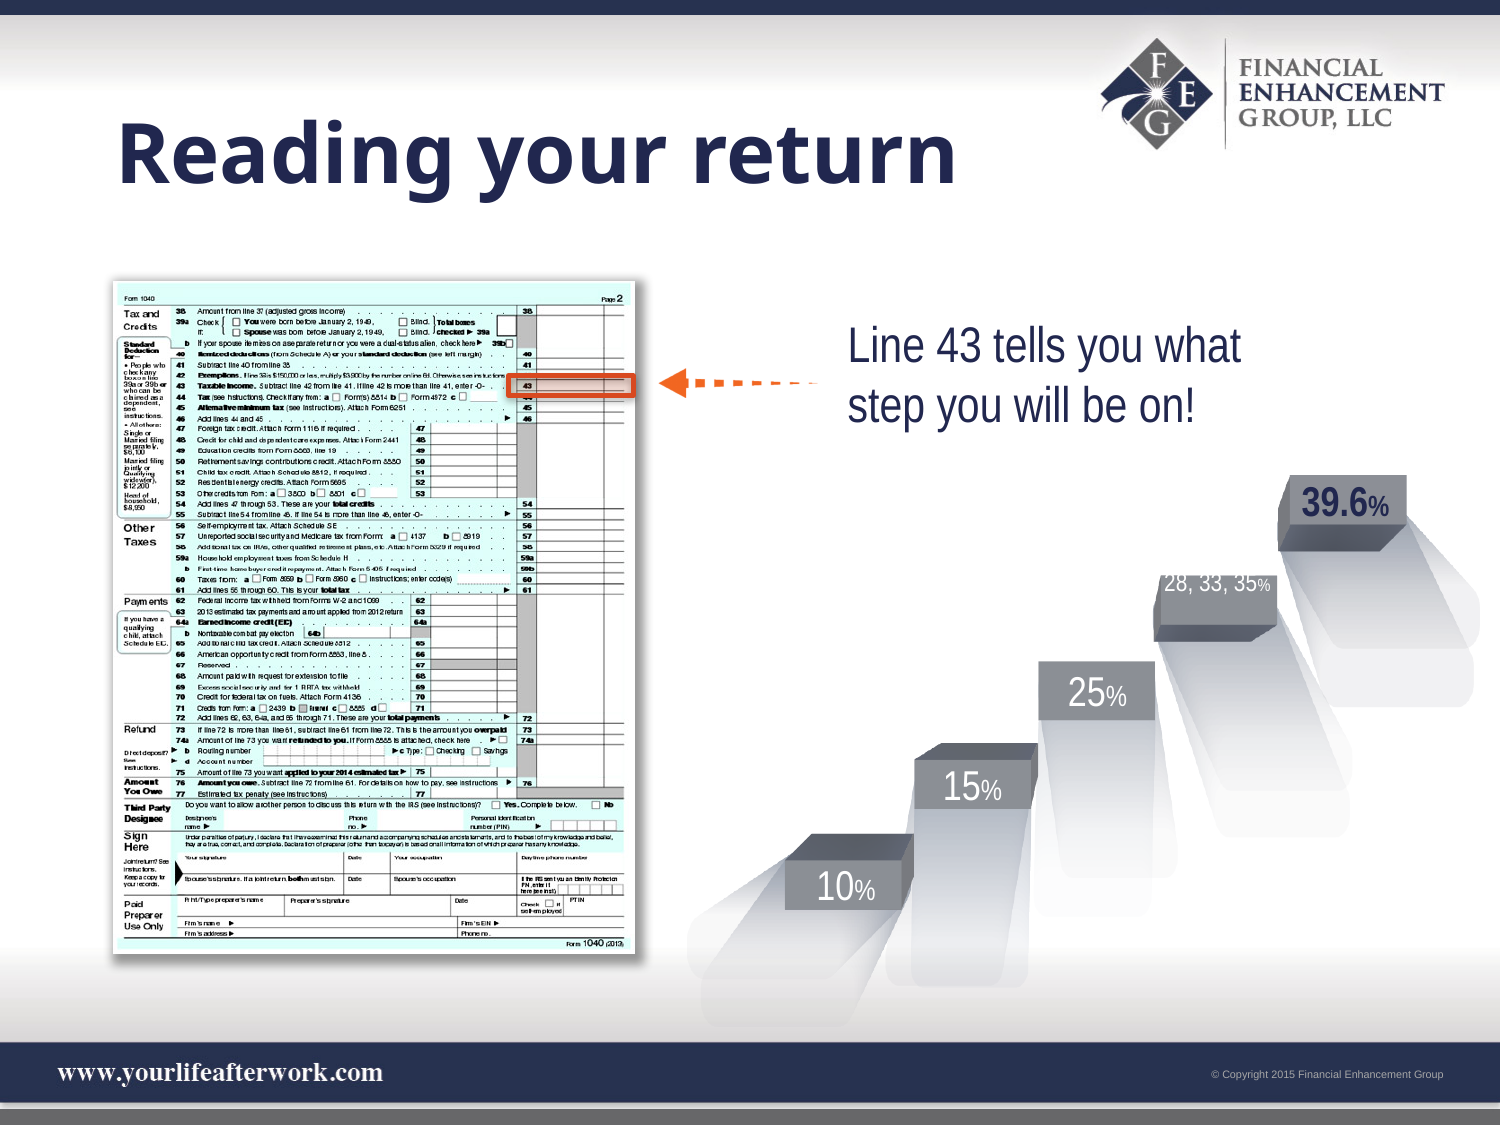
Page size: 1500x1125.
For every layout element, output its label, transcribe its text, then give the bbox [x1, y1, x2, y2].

text_box Line 43 tells you what step you will be on! [832, 305, 1309, 457]
title Reading your return [100, 92, 1375, 233]
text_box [687, 459, 1480, 1043]
picture [0, 0, 1500, 1125]
